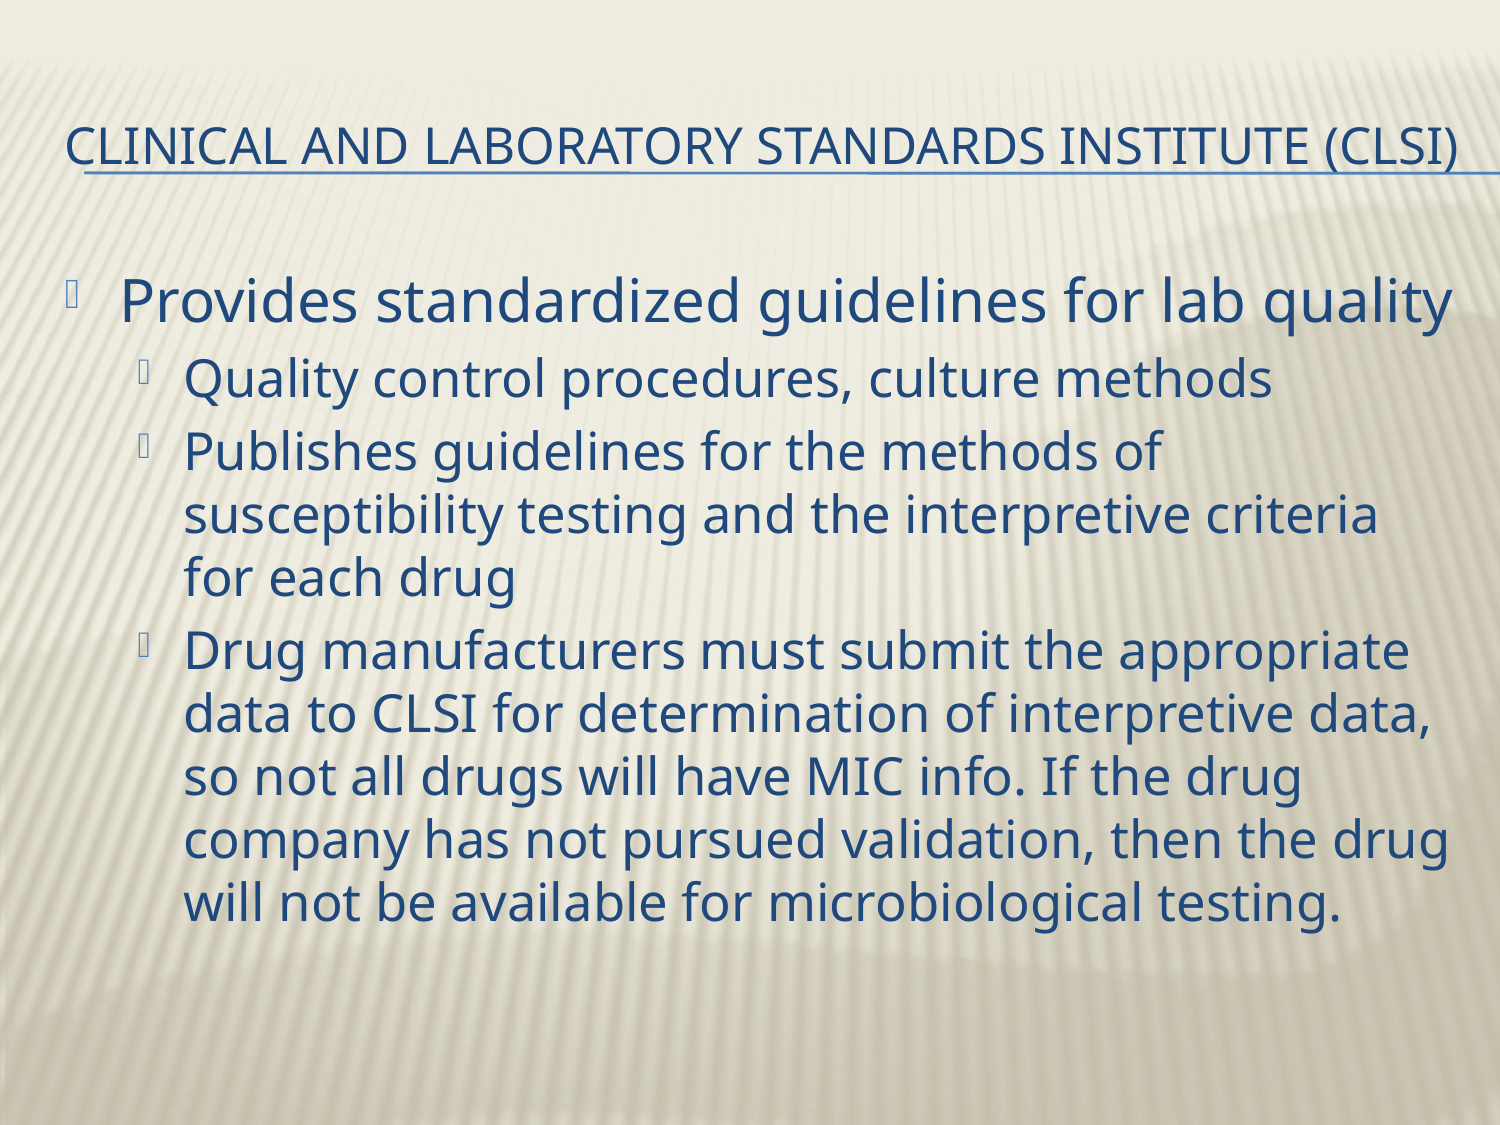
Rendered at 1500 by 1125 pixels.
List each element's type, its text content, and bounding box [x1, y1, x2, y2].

list Provides standardized guidelines for lab quality Quality control procedures, culture methods Publishes guidelines for the methods of susceptibility testing and the interpretive criteria for each drug Drug manufacturers must submit the appropriate data to CLSI for determination of interpretive data, so not all drugs will have MIC info. If the drug company has not pursued validation, then the drug will not be available for microbiological testing. [50, 254, 1475, 998]
title Clinical and Laboratory Standards Institute (CLSI) [50, 75, 1475, 213]
